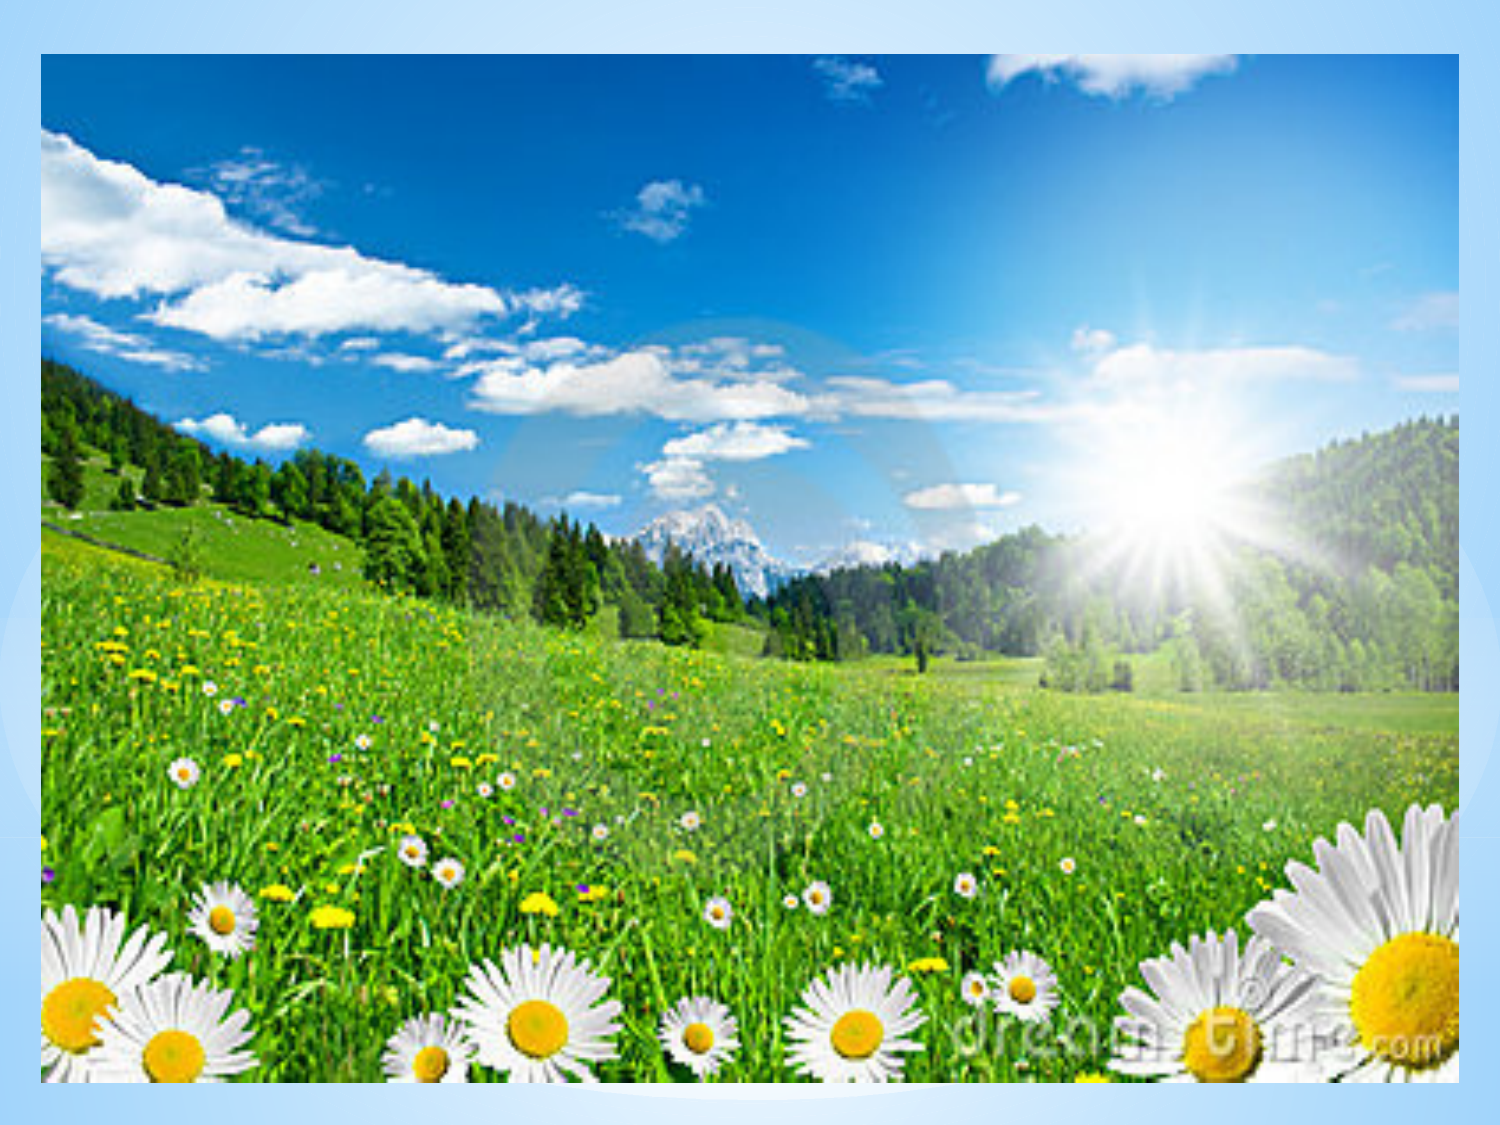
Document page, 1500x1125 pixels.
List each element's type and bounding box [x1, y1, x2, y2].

picture [41, 54, 1459, 1083]
